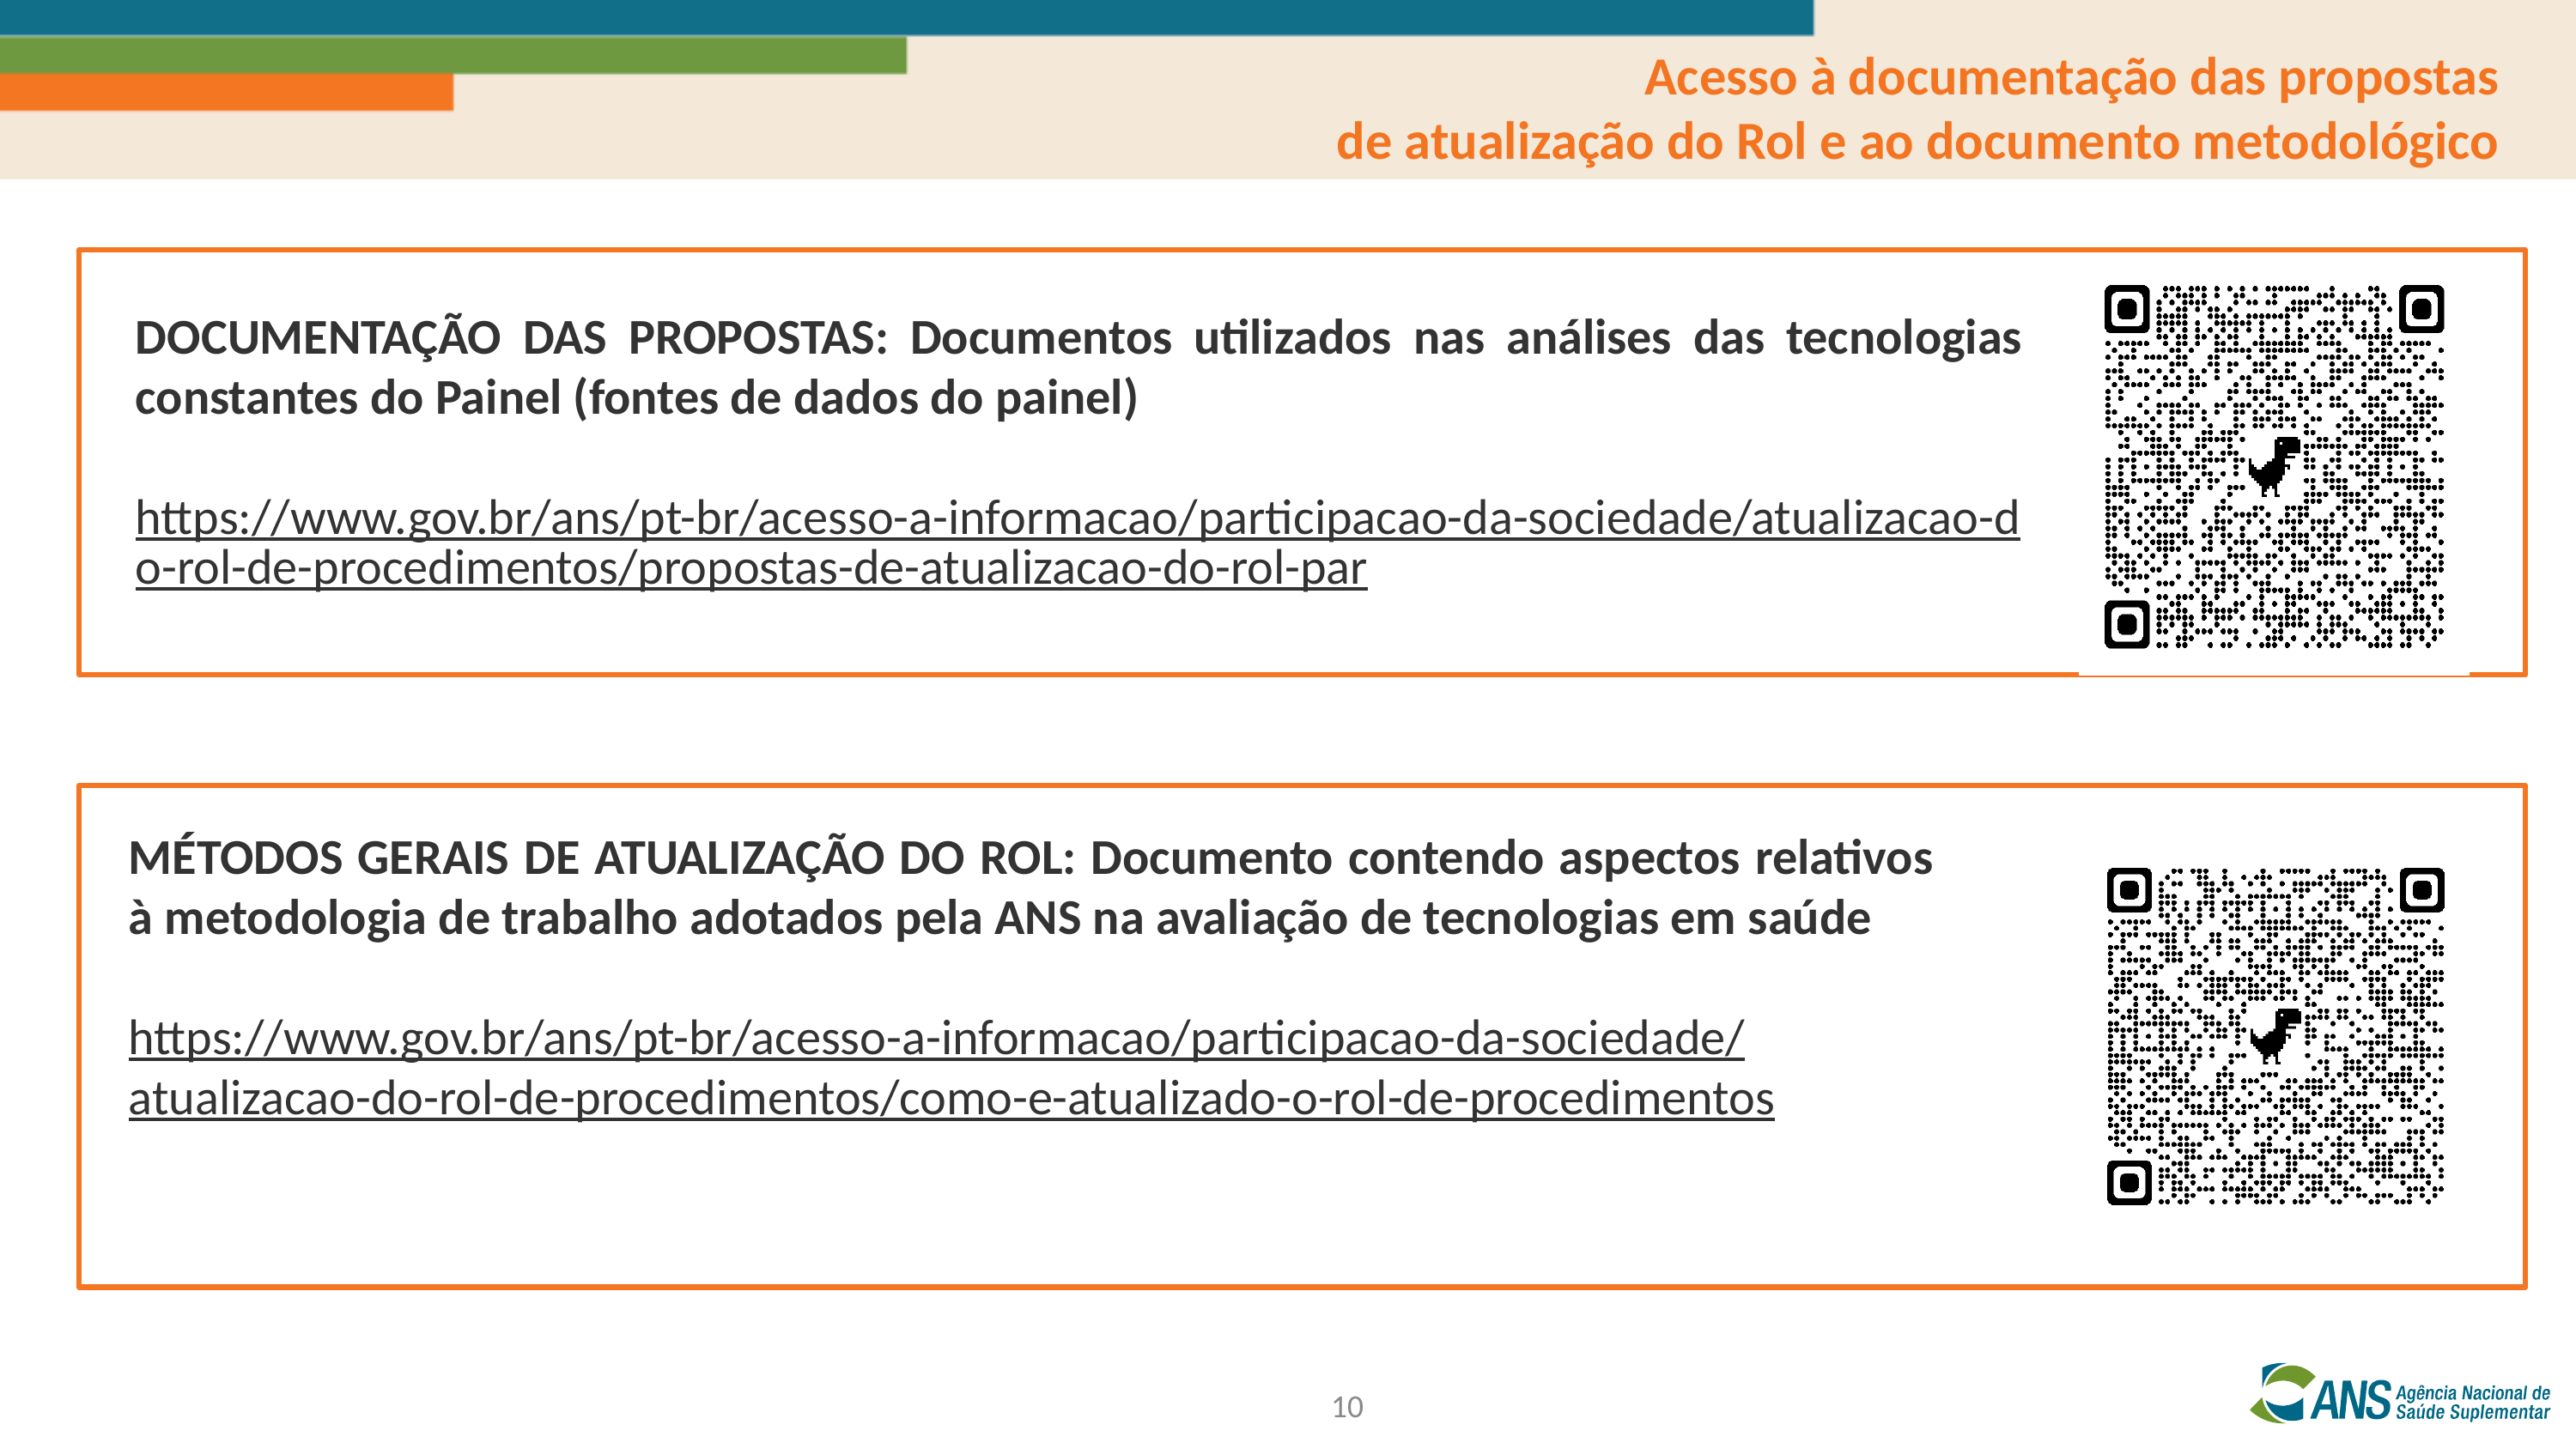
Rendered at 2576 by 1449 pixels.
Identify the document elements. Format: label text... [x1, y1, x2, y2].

picture [0, 0, 2576, 179]
text_box [77, 784, 2527, 1289]
text_box MÉTODOS GERAIS DE ATUALIZAÇÃO DO ROL: Documento contendo aspectos relativos à metodologia de trabalho adotados pela ANS na avaliação de tecnologias em saúde https://www.gov.br/ans/pt-br/acesso-a-informacao/participacao-da-sociedade/atualizacao-do-rol-de-procedimentos/como-e-atualizado-o-rol-de-procedimentos [116, 818, 1947, 1131]
text_box [77, 248, 2527, 676]
text_box DOCUMENTAÇÃO DAS PROPOSTAS: Documentos utilizados nas análises das tecnologias constantes do Painel (fontes de dados do painel) https://www.gov.br/ans/pt-br/acesso-a-informacao/participacao-da-sociedade/atualizacao-do-rol-de-procedimentos/propostas-de-atualizacao-do-rol-par [123, 297, 2036, 551]
picture [2079, 258, 2470, 676]
picture [2081, 842, 2470, 1231]
text_box 10 [1318, 1379, 1419, 1431]
